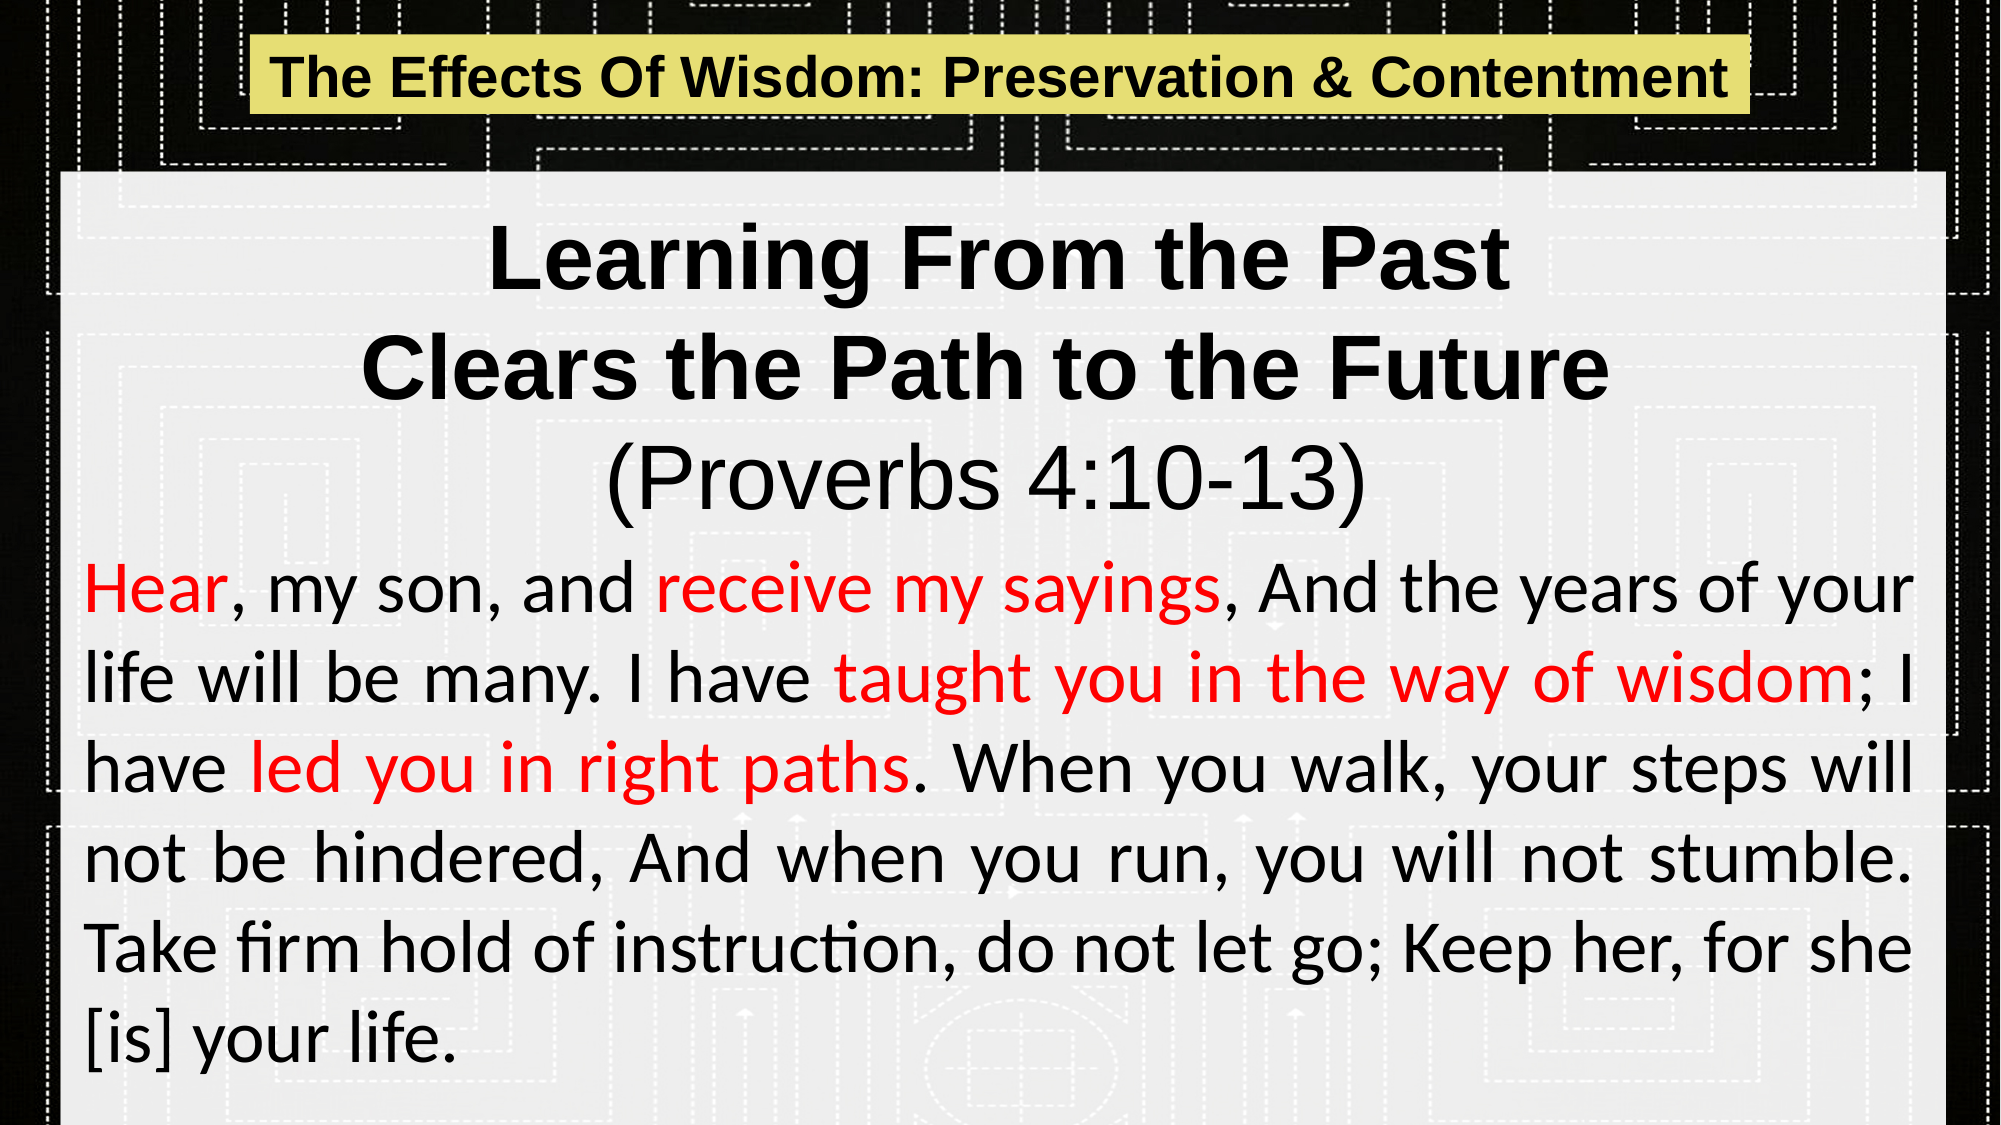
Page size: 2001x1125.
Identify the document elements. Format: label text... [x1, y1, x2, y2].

text_box The Effects Of Wisdom: Preservation & Contentment [249, 34, 1750, 114]
title Learning From the Past Clears the Path to the Future (Proverbs 4:10-13) [324, 168, 1675, 530]
text_box Hear, my son, and receive my sayings, And the years of your life will be many. I have taught you in the way of wisdom; I have led you in right paths. When you walk, your steps will not be hindered, And when you run, you will not stumble. Take firm hold of instruction, do not let go; Keep her, for she [is] your life. [68, 530, 1932, 1085]
picture [0, 0, 2001, 1125]
